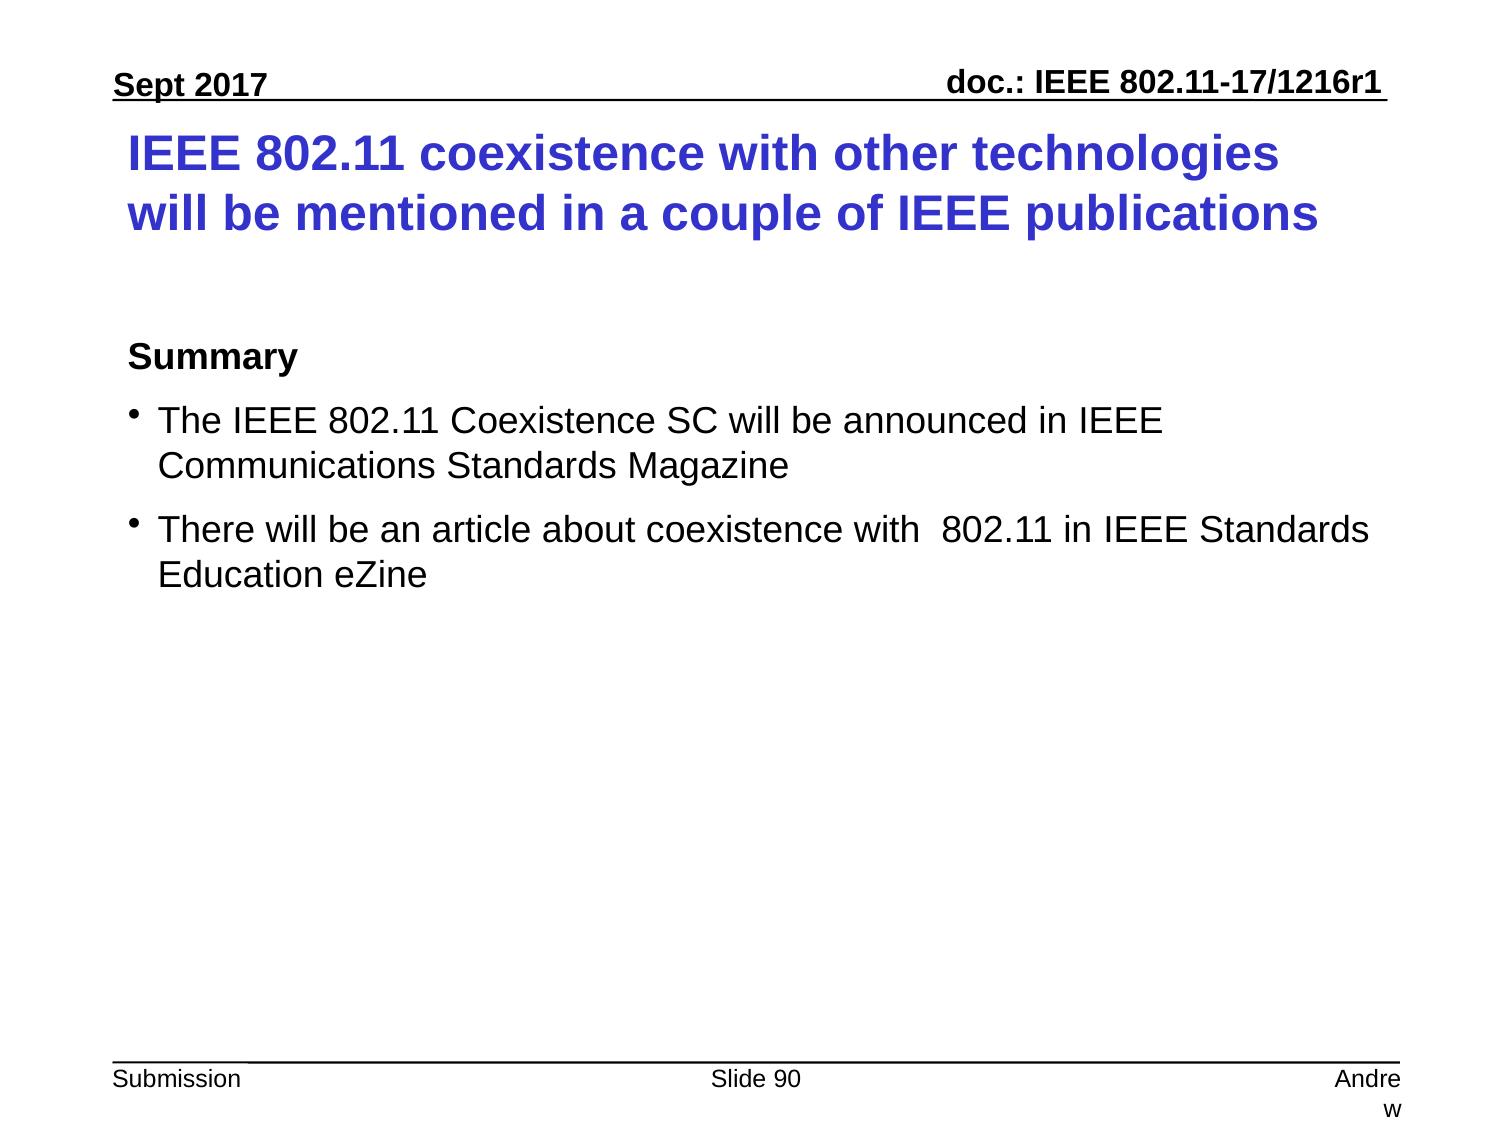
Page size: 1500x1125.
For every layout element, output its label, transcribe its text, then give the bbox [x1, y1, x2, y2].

footer Andrew Myles, Cisco [1320, 1061, 1402, 1093]
slide_number Slide 90 [709, 1061, 803, 1093]
list Summary The IEEE 802.11 Coexistence SC will be announced in IEEE Communications Standards Magazine There will be an article about coexistence with 802.11 in IEEE Standards Education eZine [112, 324, 1388, 1000]
title IEEE 802.11 coexistence with other technologies will be mentioned in a couple of IEEE publications [112, 112, 1388, 288]
